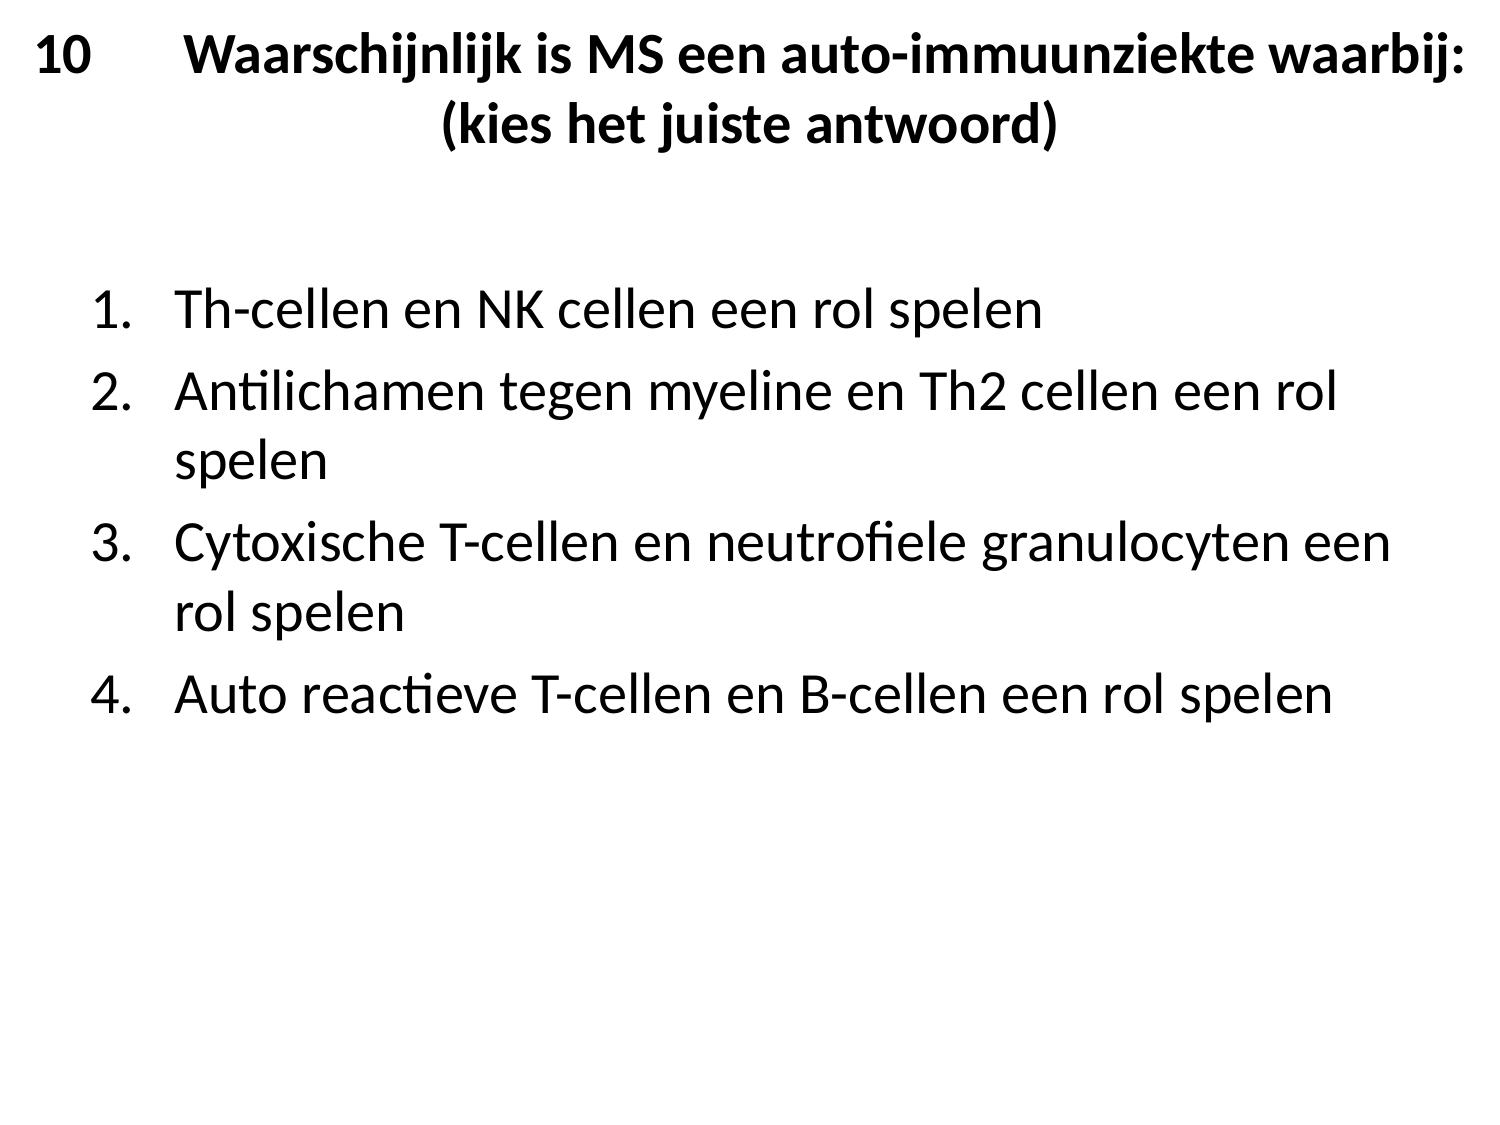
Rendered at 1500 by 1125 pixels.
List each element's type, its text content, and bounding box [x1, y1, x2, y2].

title 10 Waarschijnlijk is MS een auto-immuunziekte waarbij: (kies het juiste antwoord) [9, 70, 1491, 171]
list Th-cellen en NK cellen een rol spelen Antilichamen tegen myeline en Th2 cellen een rol spelen Cytoxische T-cellen en neutrofiele granulocyten een rol spelen Auto reactieve T-cellen en B-cellen een rol spelen [75, 262, 1425, 1005]
